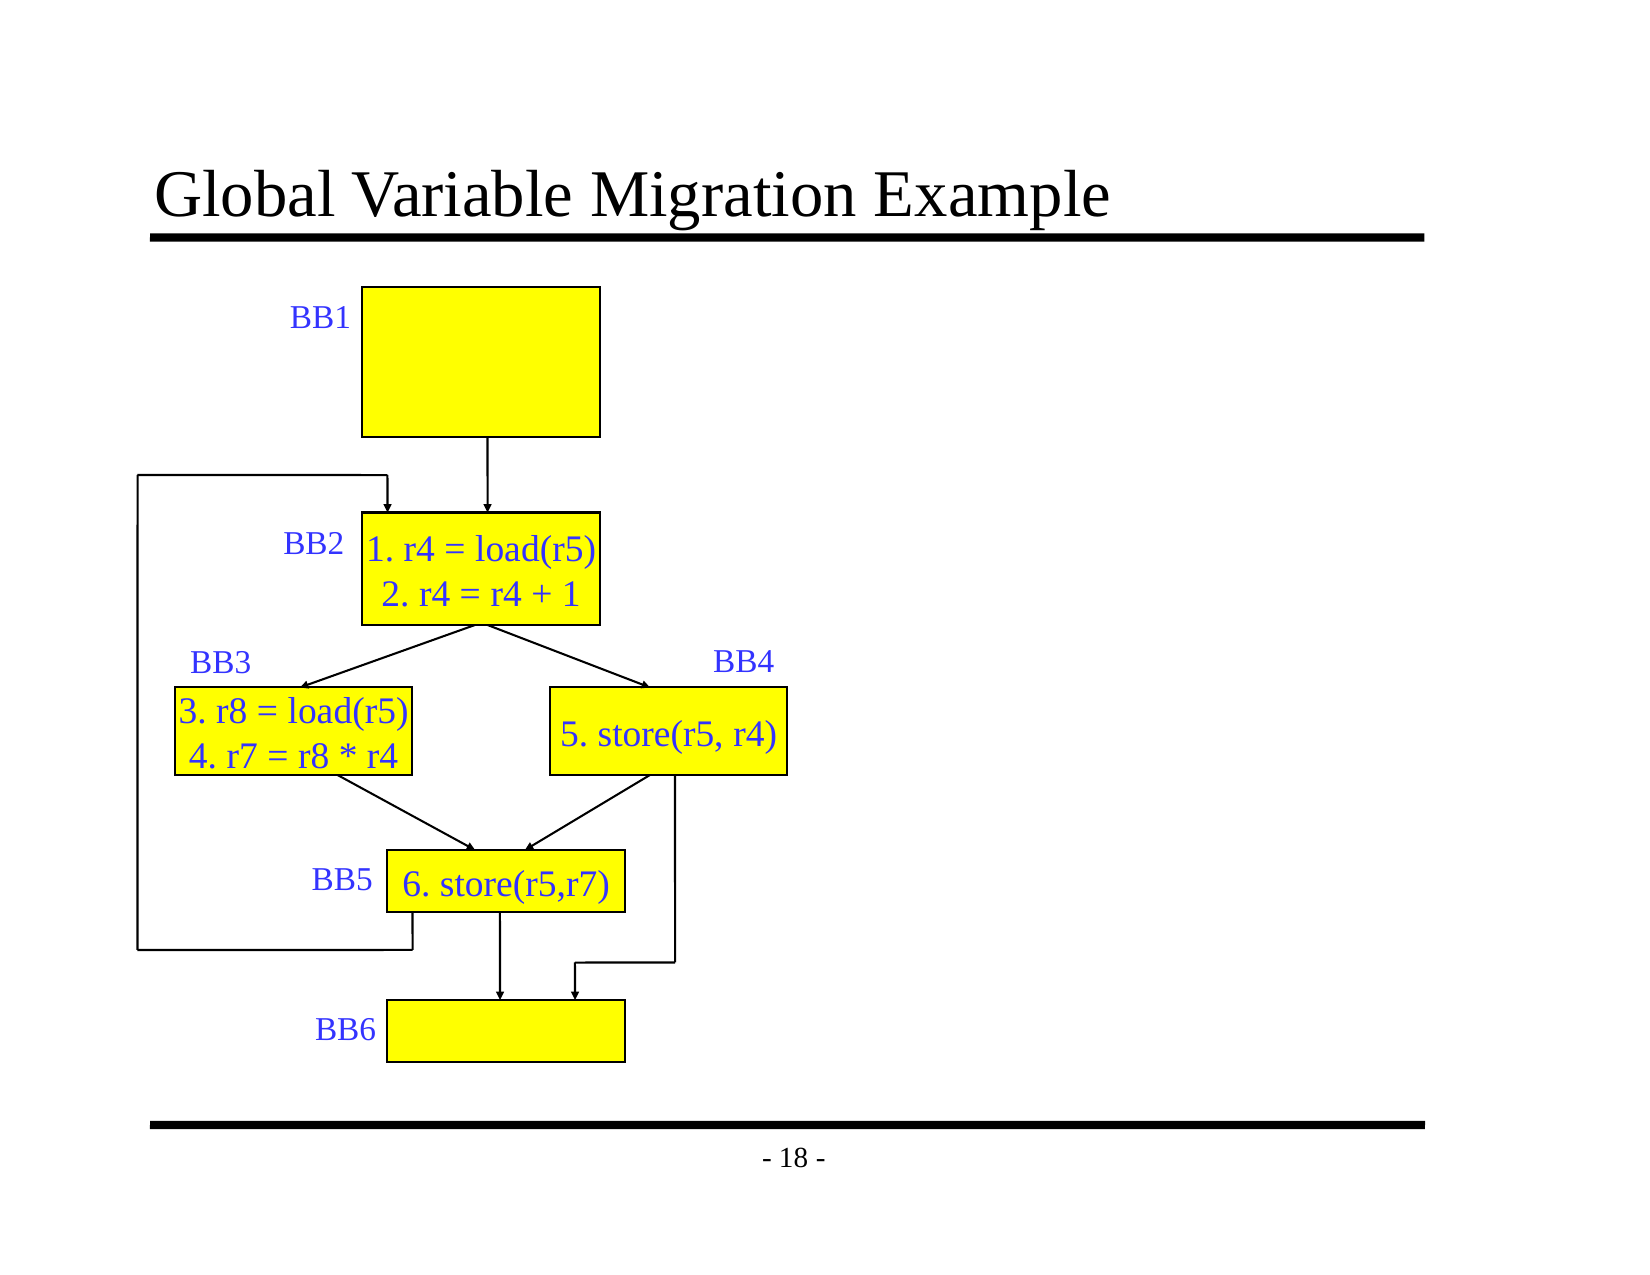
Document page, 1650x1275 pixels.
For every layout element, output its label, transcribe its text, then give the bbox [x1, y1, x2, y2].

text_box 3. r8 = load(r5) 4. r7 = r8 * r4 [174, 687, 413, 775]
text_box [387, 999, 625, 1063]
text_box BB1 [275, 287, 367, 343]
text_box [522, 556, 553, 617]
text_box [495, 912, 505, 1000]
text_box 1. r4 = load(r5) 2. r4 = r4 + 1 [362, 512, 600, 625]
text_box [487, 624, 650, 689]
text_box [383, 474, 392, 513]
title Global Variable Migration Example [137, 137, 1413, 239]
text_box [570, 962, 580, 1000]
text_box [362, 287, 600, 438]
text_box [300, 624, 476, 689]
text_box [483, 437, 492, 513]
text_box [337, 774, 475, 850]
text_box 6. store(r5,r7) [387, 849, 625, 913]
text_box BB5 [296, 849, 388, 905]
text_box [525, 774, 651, 850]
text_box BB4 [698, 632, 790, 687]
text_box BB2 [268, 513, 360, 569]
text_box 5. store(r5, r4) [549, 687, 788, 775]
text_box BB3 [175, 633, 267, 688]
text_box BB6 [300, 999, 392, 1055]
